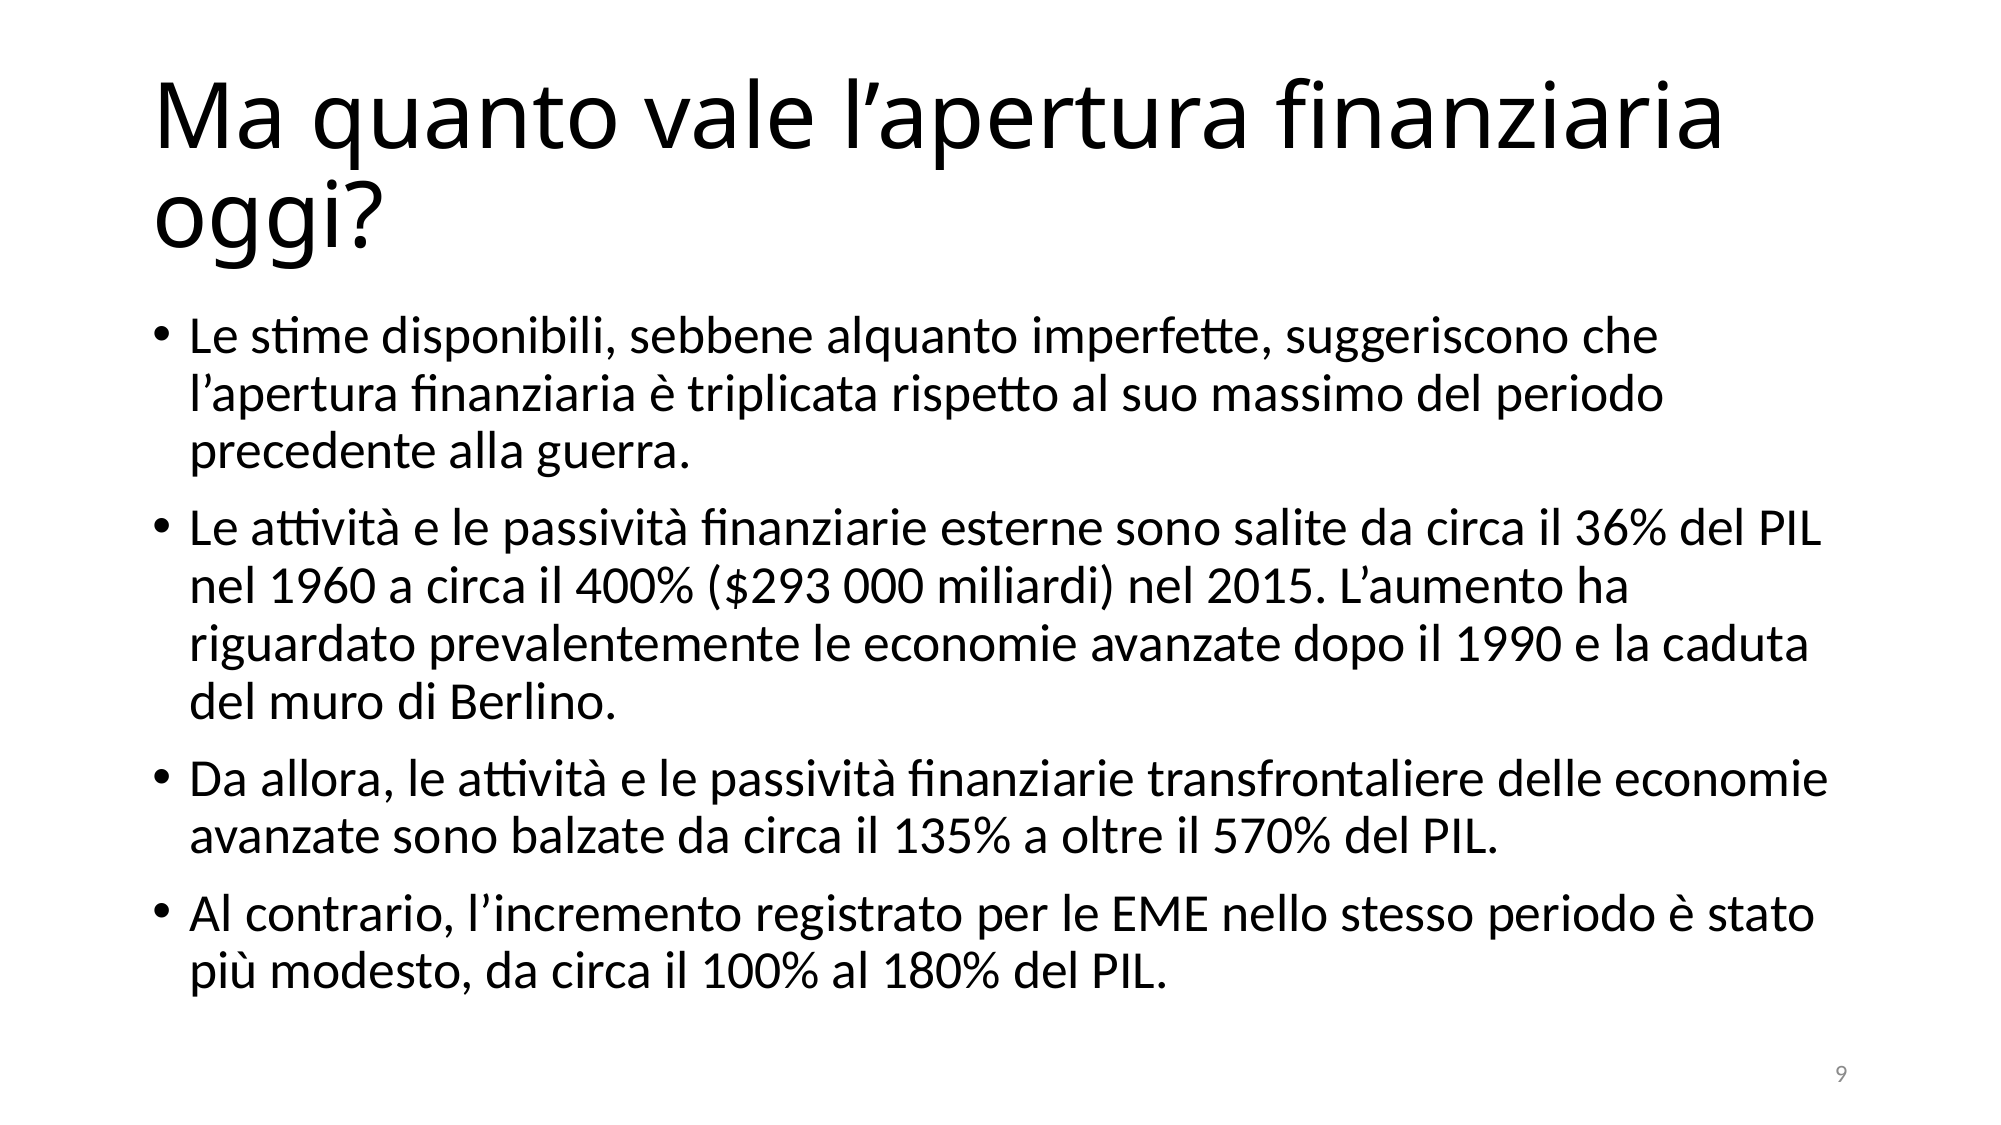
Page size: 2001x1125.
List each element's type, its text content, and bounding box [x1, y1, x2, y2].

slide_number 9 [1412, 1042, 1863, 1103]
list Le stime disponibili, sebbene alquanto imperfette, suggeriscono che l’apertura finanziaria è triplicata rispetto al suo massimo del periodo precedente alla guerra. Le attività e le passività finanziarie esterne sono salite da circa il 36% del PIL nel 1960 a circa il 400% ($293 000 miliardi) nel 2015. L’aumento ha riguardato prevalentemente le economie avanzate dopo il 1990 e la caduta del muro di Berlino. Da allora, le attività e le passività finanziarie transfrontaliere delle economie avanzate sono balzate da circa il 135% a oltre il 570% del PIL. Al contrario, l’incremento registrato per le EME nello stesso periodo è stato più modesto, da circa il 100% al 180% del PIL. [137, 299, 1863, 1014]
title Ma quanto vale l’apertura finanziaria oggi? [137, 59, 1863, 278]
